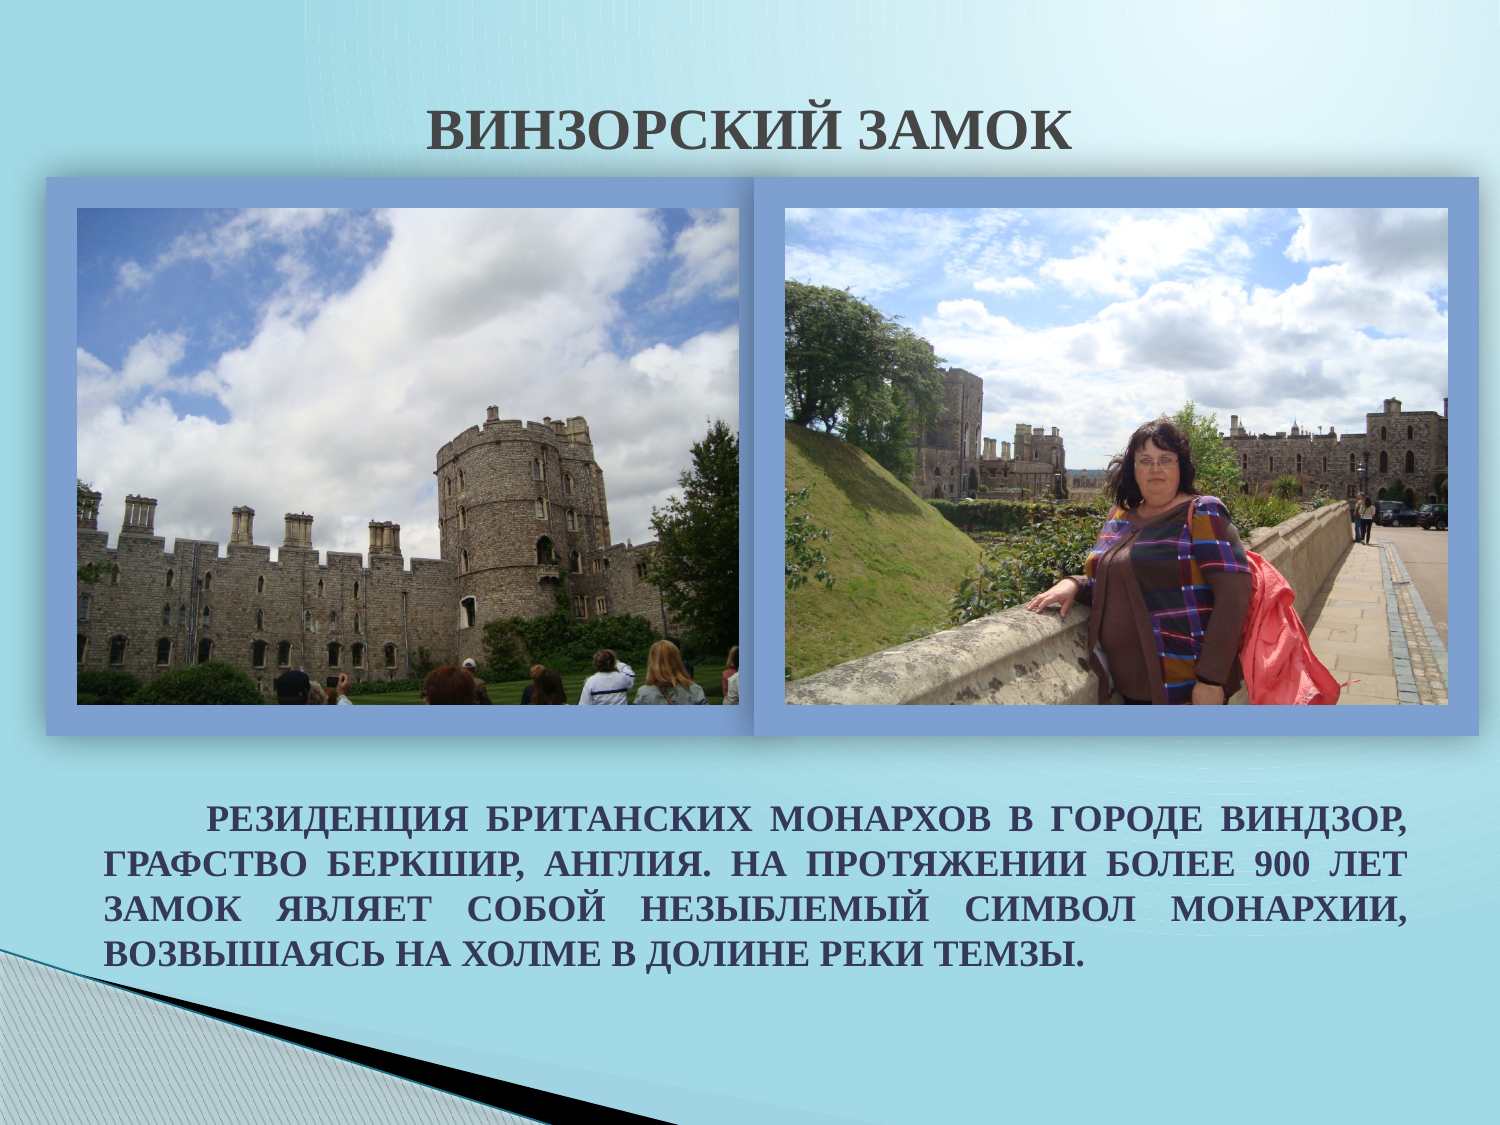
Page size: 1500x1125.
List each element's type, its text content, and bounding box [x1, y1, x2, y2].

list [76, 207, 740, 706]
text_box РЕЗИДЕНЦИЯ БРИТАНСКИХ МОНАРХОВ В ГОРОДЕ ВИНДЗОР, ГРАФСТВО БЕРКШИР, АНГЛИЯ. НА ПРОТЯЖЕНИИ БОЛЕЕ 900 ЛЕТ ЗАМОК ЯВЛЯЕТ СОБОЙ НЕЗЫБЛЕМЫЙ СИМВОЛ МОНАРХИИ, ВОЗВЫШАЯСЬ НА ХОЛМЕ В ДОЛИНЕ РЕКИ ТЕМЗЫ. [88, 786, 1424, 982]
title ВИНЗОРСКИЙ ЗАМОК [75, 45, 1425, 209]
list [785, 207, 1449, 706]
